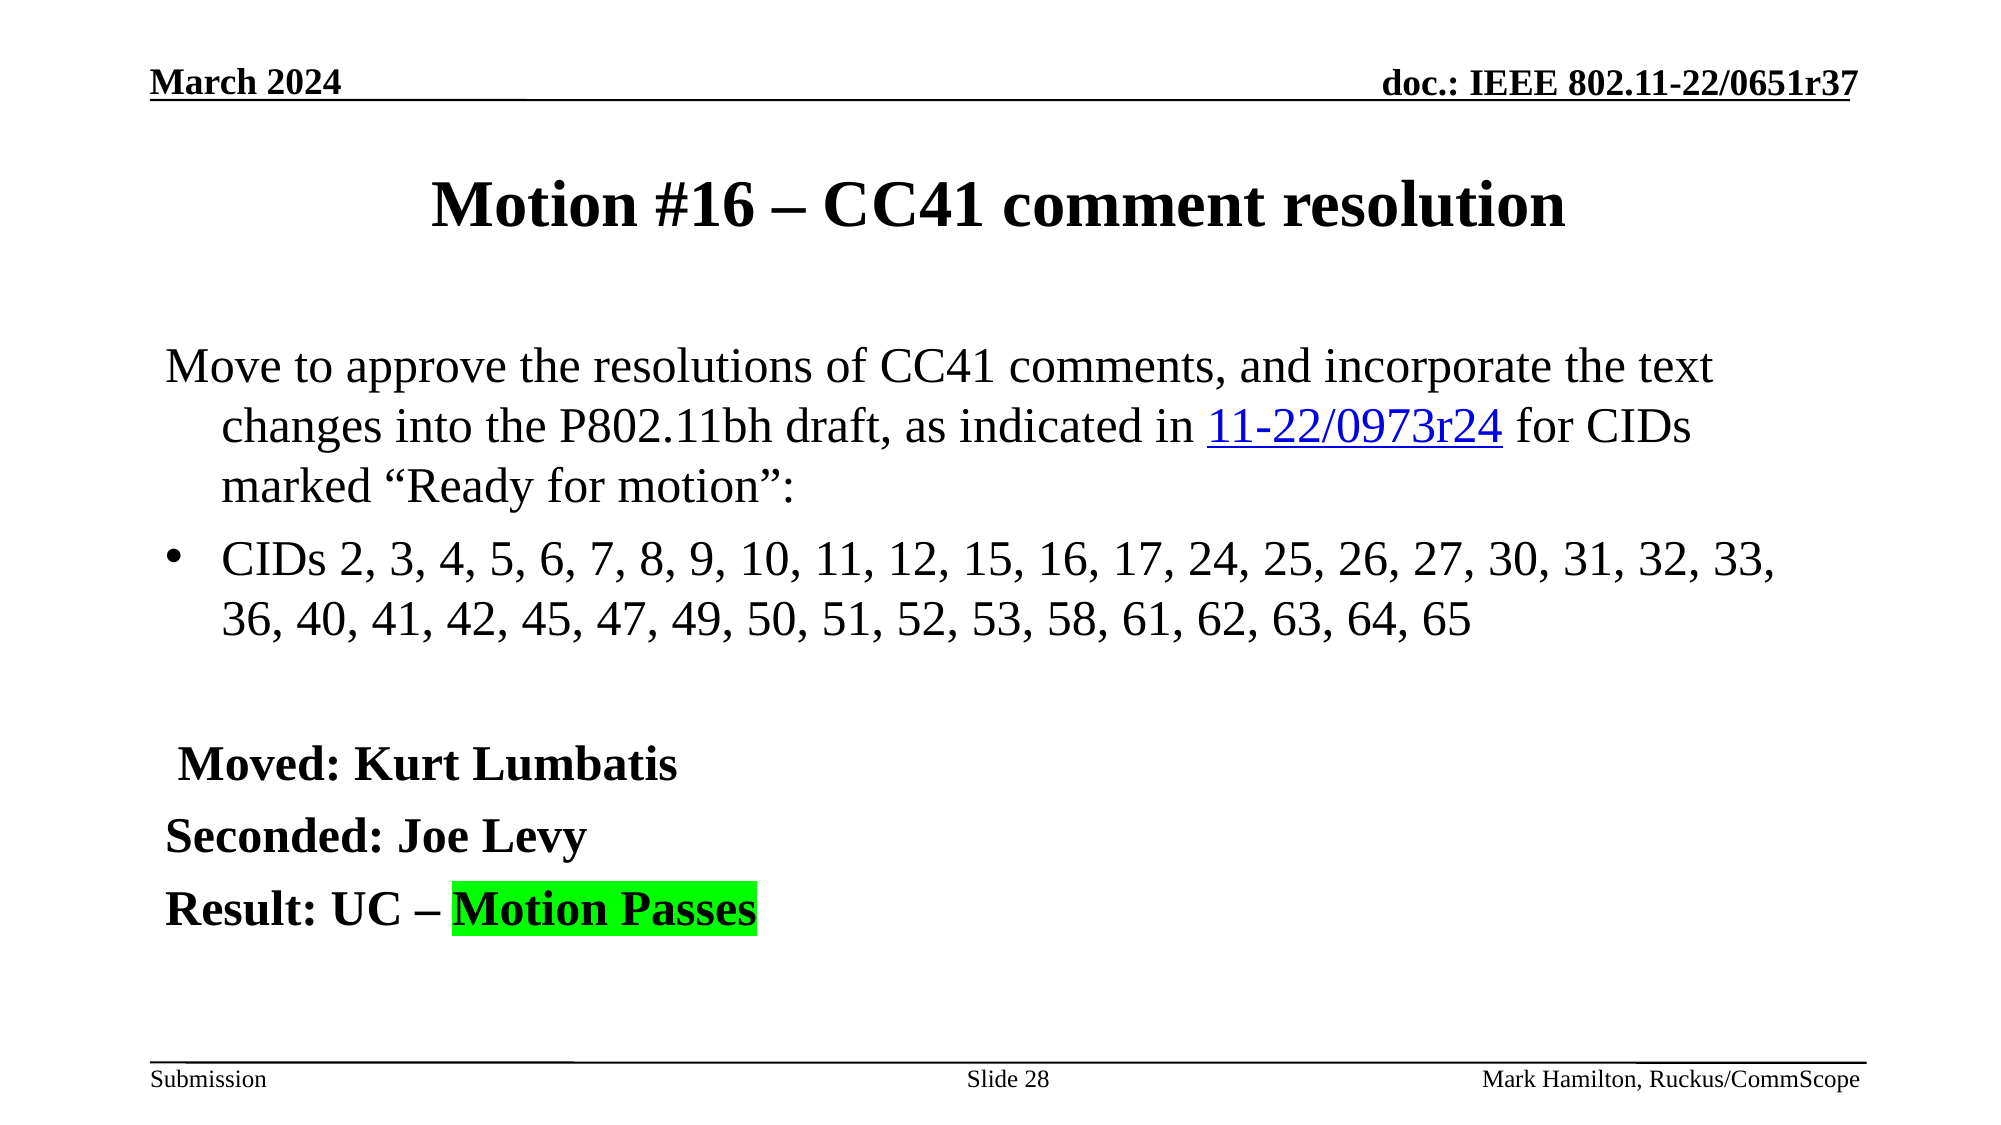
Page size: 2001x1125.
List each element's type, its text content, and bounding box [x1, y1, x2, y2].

slide_number Slide 28 [950, 1061, 1067, 1123]
title Motion #16 – CC41 comment resolution [149, 112, 1850, 288]
list Move to approve the resolutions of CC41 comments, and incorporate the text changes into the P802.11bh draft, as indicated in 11-22/0973r24 for CIDs marked “Ready for motion”: CIDs 2, 3, 4, 5, 6, 7, 8, 9, 10, 11, 12, 15, 16, 17, 24, 25, 26, 27, 30, 31, 32, 33, 36, 40, 41, 42, 45, 47, 49, 50, 51, 52, 53, 58, 61, 62, 63, 64, 65 Moved: Kurt Lumbatis Seconded: Joe Levy Result: UC – Motion Passes [149, 324, 1850, 1000]
